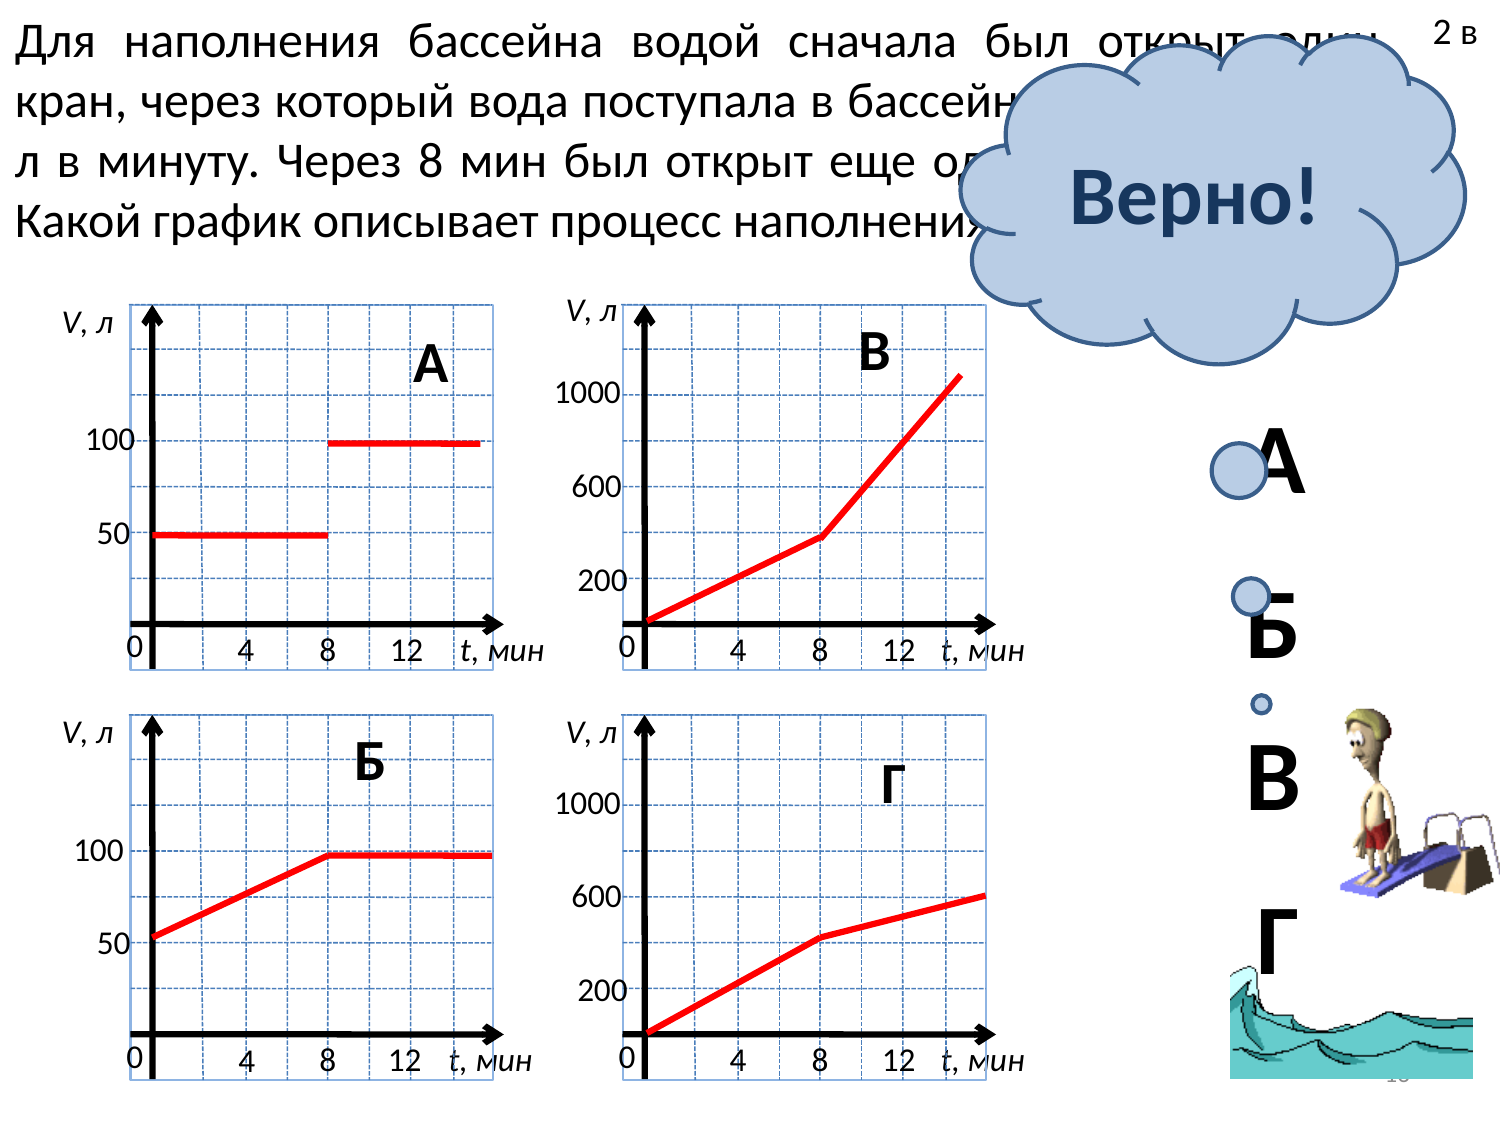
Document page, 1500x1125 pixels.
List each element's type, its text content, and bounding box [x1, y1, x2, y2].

text_box Для наполнения бассейна водой сначала был открыт один кран, через который вода поступала в бассейн со скоростью 50 л в минуту. Через 8 мин был открыт еще один такой же кран. Какой график описывает процесс наполнения бассейна водой? [0, 0, 1395, 255]
text_box Верно! [1209, 441, 1269, 501]
text_box Верно! [1230, 576, 1272, 617]
text_box В [1230, 703, 1307, 838]
text_box 2 в [1417, 0, 1500, 60]
text_box Верно! [1250, 693, 1273, 716]
text_box Б [1230, 550, 1325, 686]
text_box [603, 714, 997, 1084]
text_box Г [1242, 867, 1307, 924]
text_box Верно! [958, 34, 1468, 367]
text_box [538, 304, 997, 677]
slide_number 13 [1074, 1042, 1425, 1103]
text_box А [1230, 386, 1336, 522]
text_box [58, 714, 505, 1088]
picture [1230, 679, 1500, 1080]
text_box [46, 280, 1055, 1087]
